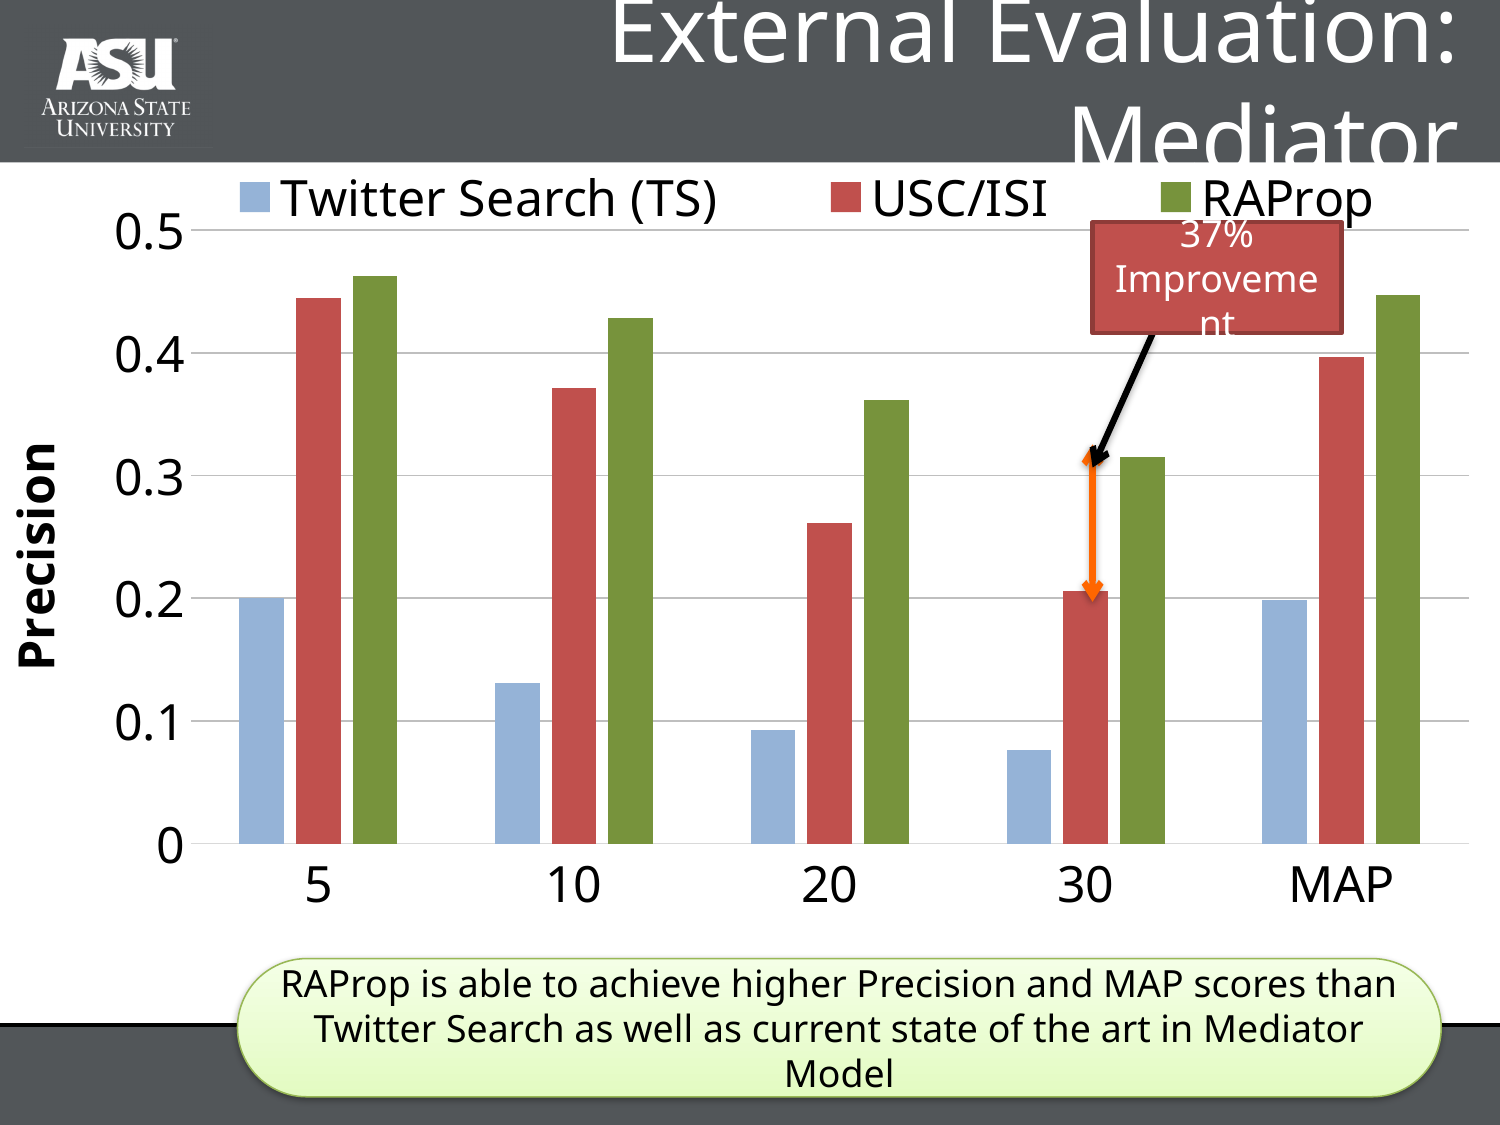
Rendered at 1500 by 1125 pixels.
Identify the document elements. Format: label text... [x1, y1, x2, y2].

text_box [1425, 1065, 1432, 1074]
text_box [1092, 333, 1153, 468]
chart [0, 78, 1500, 1059]
text_box RAProp is able to achieve higher Precision and MAP scores than Twitter Search as well as current state of the art in Mediator Model [247, 1065, 1074, 1098]
picture [24, 24, 213, 78]
title External Evaluation: Mediator [237, 0, 1475, 77]
slide_number 40 [1074, 1065, 1425, 1103]
